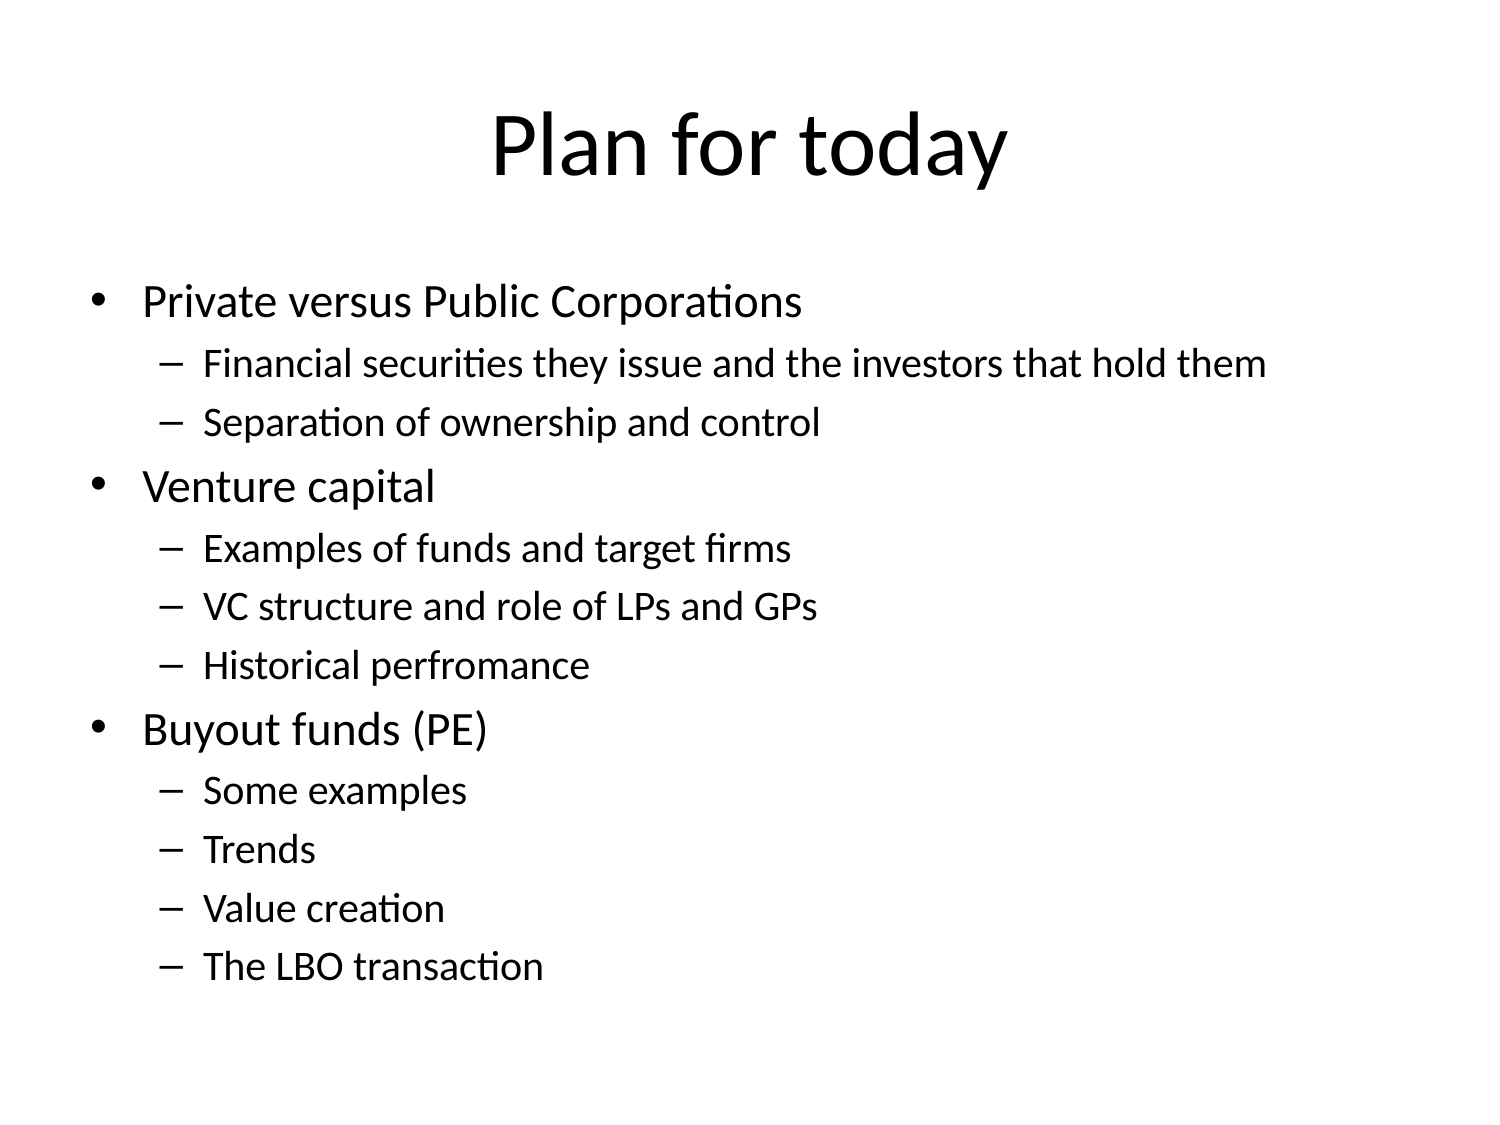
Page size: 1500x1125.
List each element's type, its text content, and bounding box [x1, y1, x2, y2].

list Private versus Public Corporations Financial securities they issue and the investors that hold them Separation of ownership and control Venture capital Examples of funds and target firms VC structure and role of LPs and GPs Historical perfromance Buyout funds (PE) Some examples Trends Value creation The LBO transaction [75, 262, 1425, 1005]
title Plan for today [75, 45, 1425, 233]
